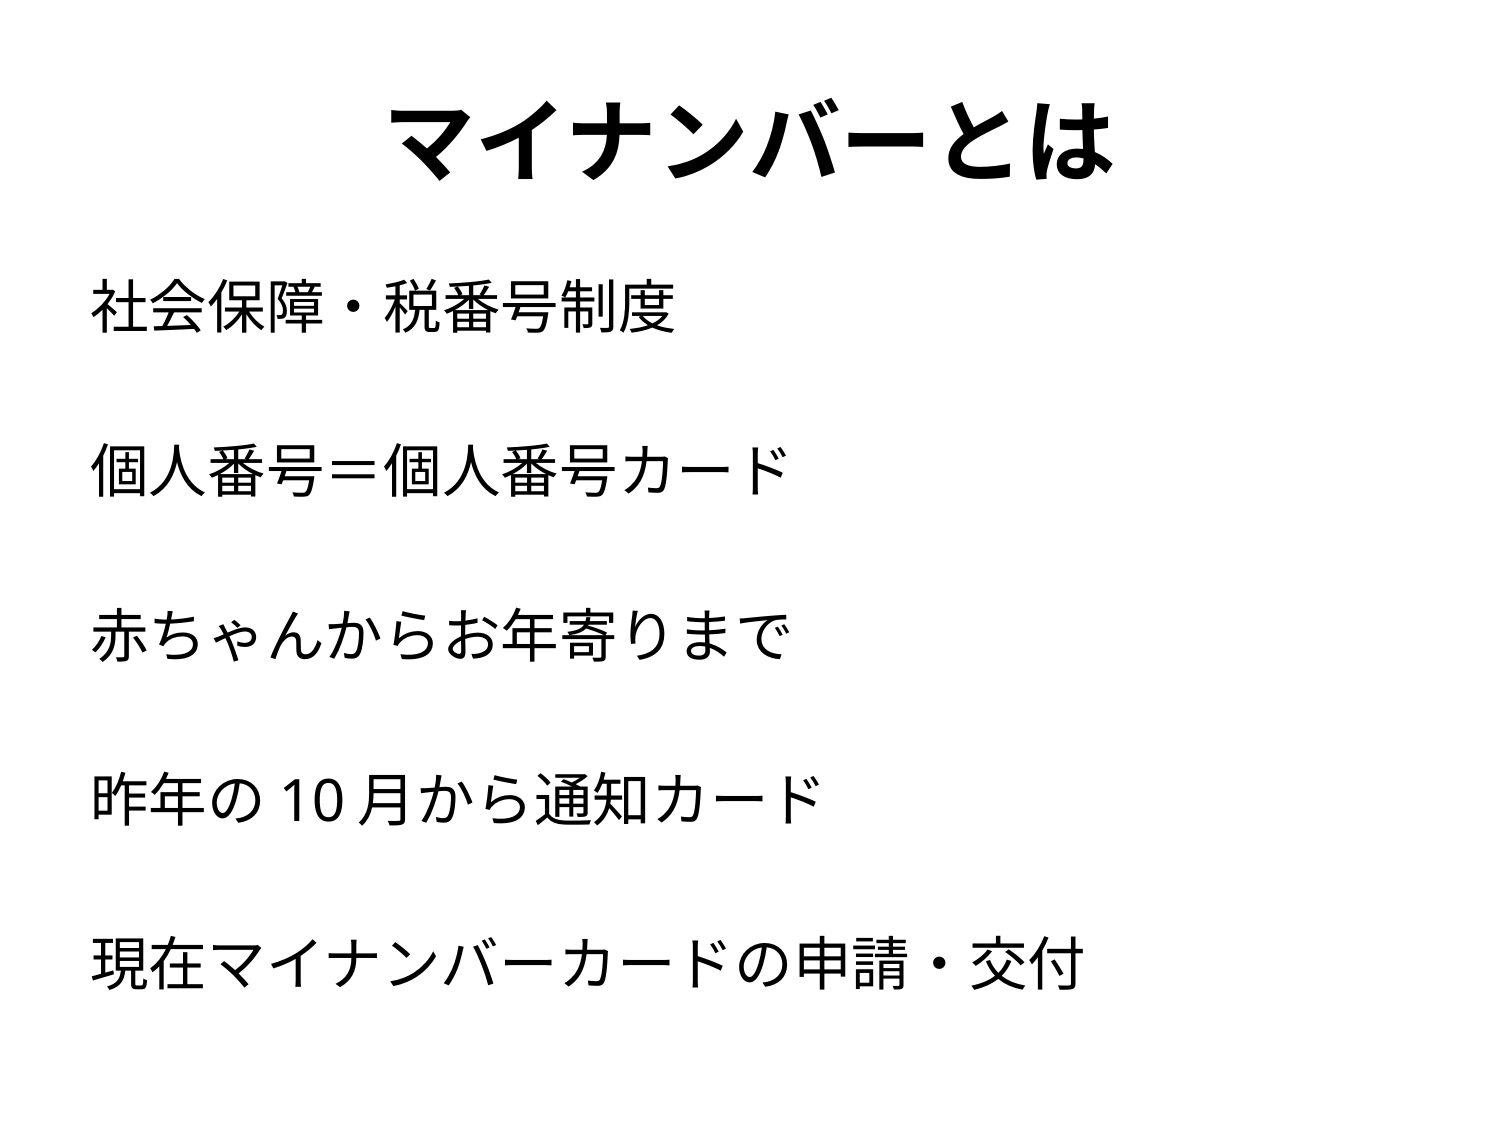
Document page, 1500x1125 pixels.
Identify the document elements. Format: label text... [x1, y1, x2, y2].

title マイナンバーとは [75, 45, 1425, 233]
list 社会保障・税番号制度 個人番号＝個人番号カード 赤ちゃんからお年寄りまで 昨年の10月から通知カード 現在マイナンバーカードの申請・交付 [75, 262, 1425, 1005]
